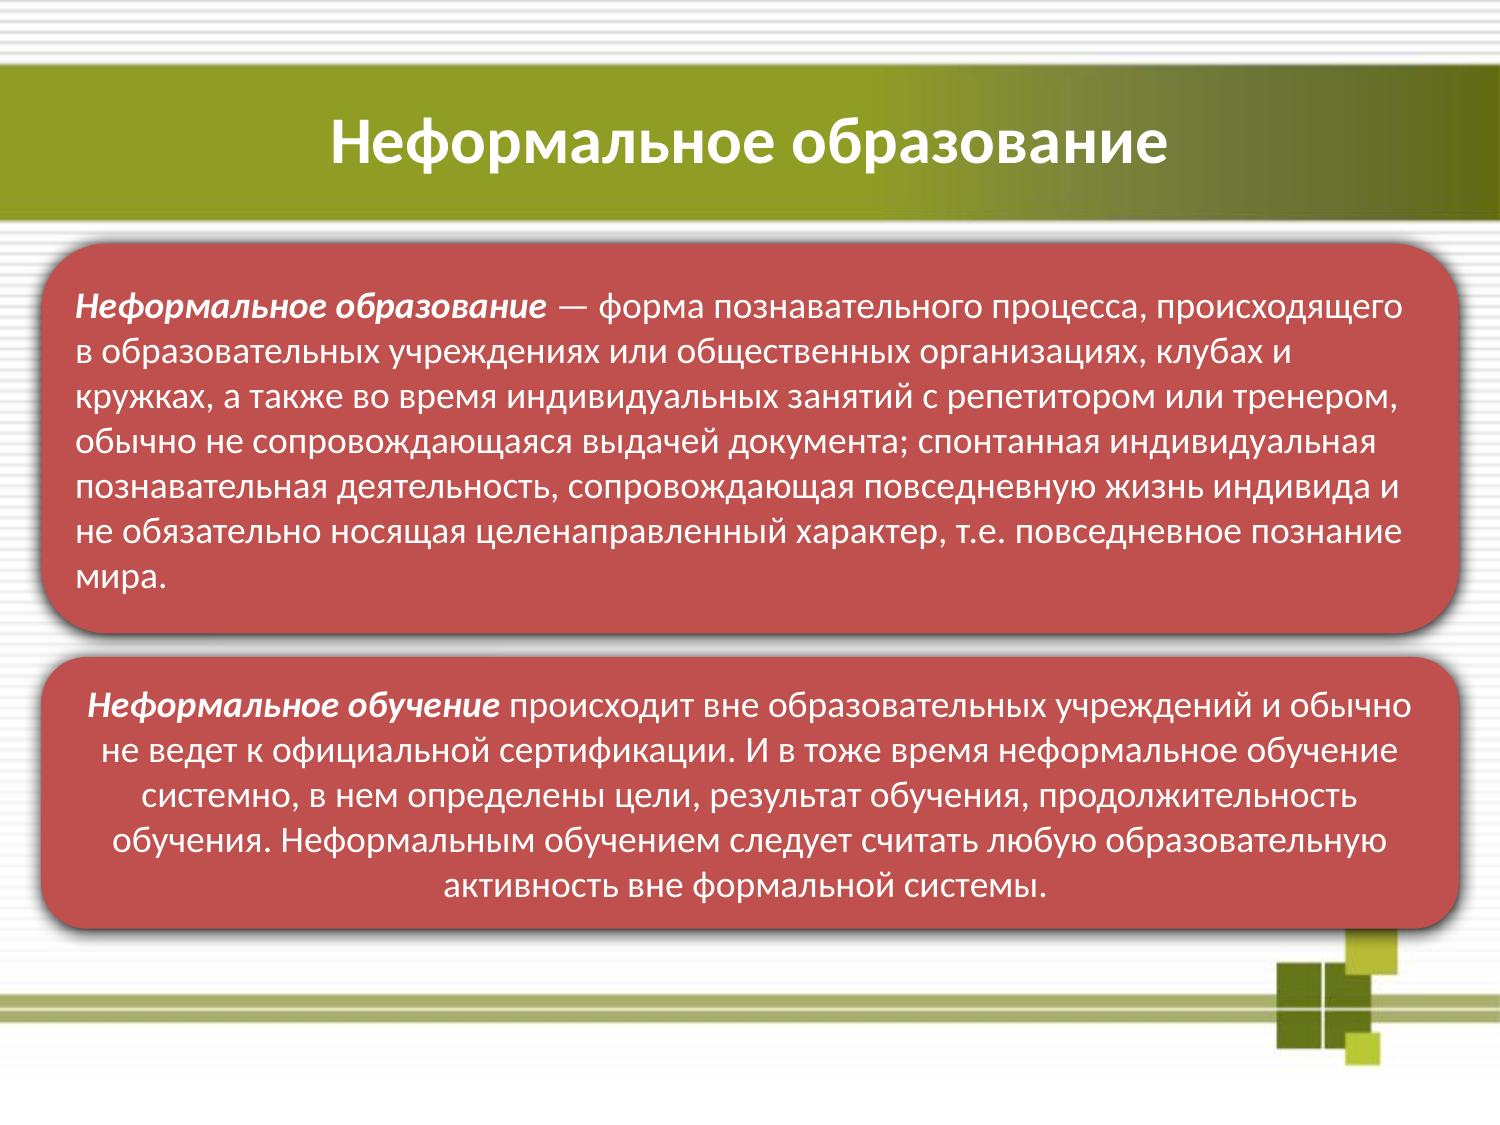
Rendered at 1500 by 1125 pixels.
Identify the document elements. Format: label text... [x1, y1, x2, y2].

text_box Неформальное обучение происходит вне образовательных учреждений и обычно не ведет к официальной сертификации. И в тоже время неформальное обучение системно, в нем определены цели, результат обучения, продолжительность обучения. Неформальным обучением следует считать любую образовательную активность вне формальной системы. [39, 654, 1461, 931]
text_box Неформальное образование — форма познавательного процесса, происходящего в образовательных учреждениях или общественных организациях, клубах и кружках, а также во время индивидуальных занятий с репетитором или тренером, обычно не сопровождающаяся выдачей документа; спонтанная индивидуальная познавательная деятельность, сопровождающая повседневную жизнь индивида и не обязательно носящая целенаправленный характер, т.е. повседневное познание мира. [39, 241, 1461, 636]
text_box Неформальное образование [315, 89, 1185, 185]
picture [0, 0, 1500, 1125]
